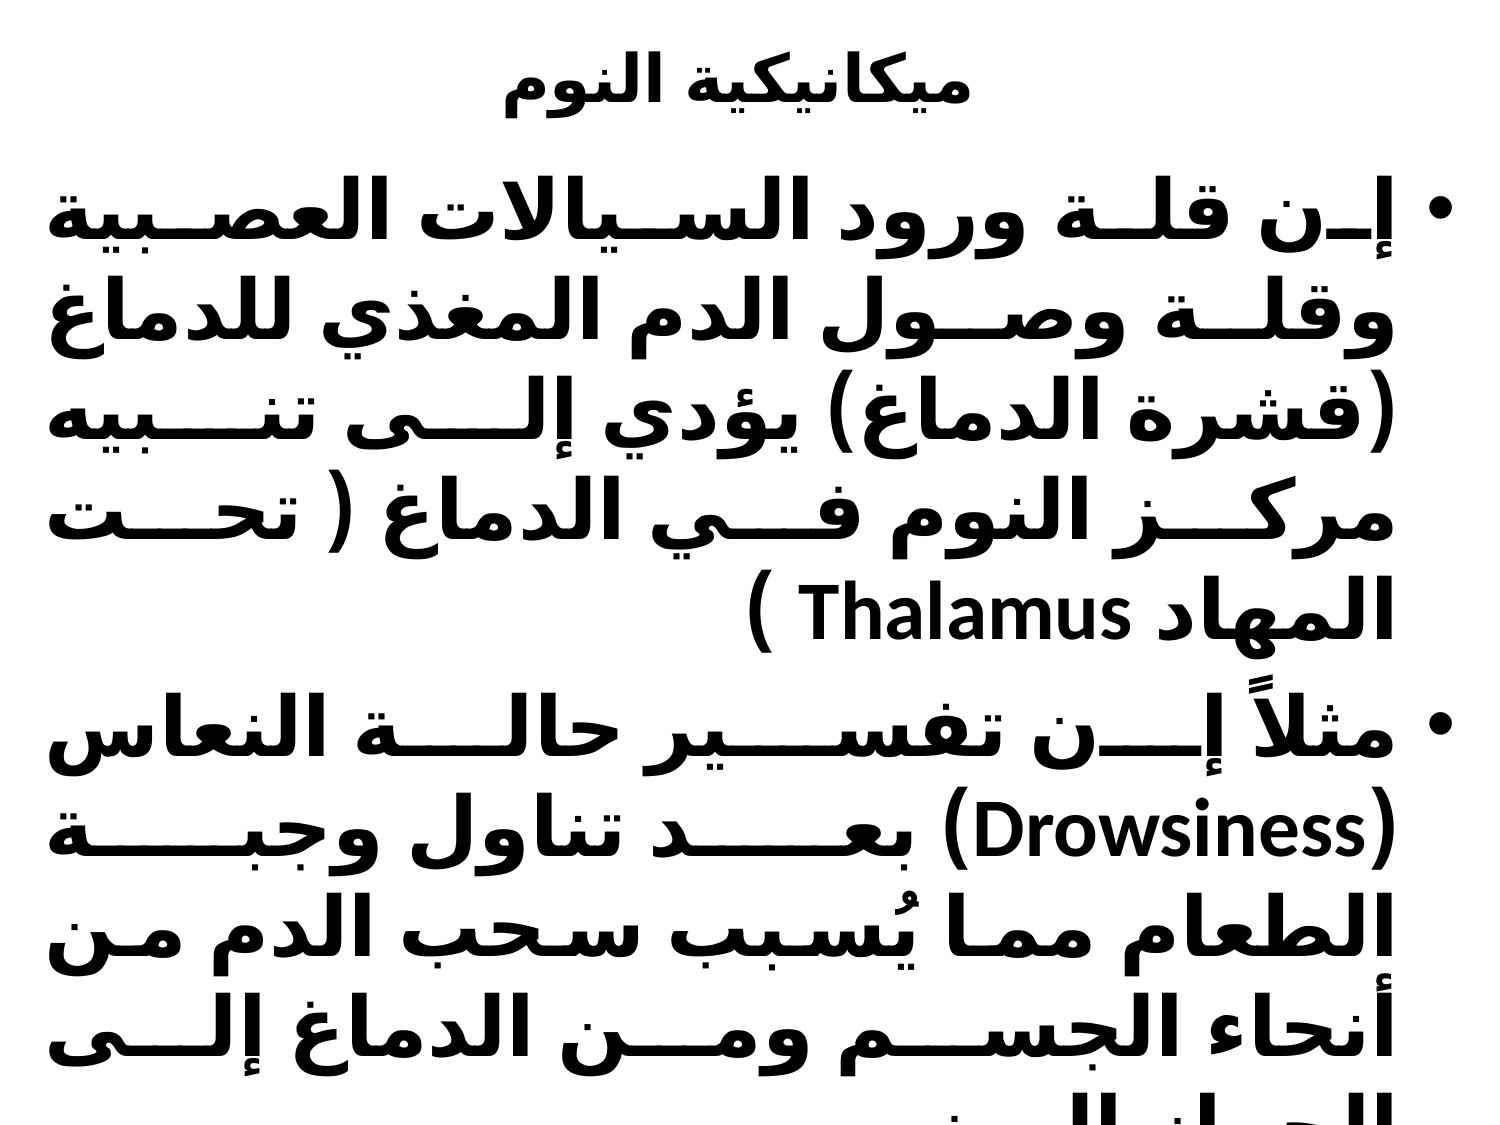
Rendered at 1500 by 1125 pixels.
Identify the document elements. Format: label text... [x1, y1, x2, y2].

title ميكانيكية النوم [75, 19, 1425, 114]
list إن قلة ورود السيالات العصبية وقلة وصول الدم المغذي للدماغ (قشرة الدماغ) يؤدي إلى تنبيه مركز النوم في الدماغ ( تحت المهاد Thalamus ) مثلاً إن تفسير حالة النعاس (Drowsiness) بعد تناول وجبة الطعام مما يُسبب سحب الدم من أنحاء الجسم ومن الدماغ إلى الجهاز الهضمي. [29, 148, 1471, 1083]
